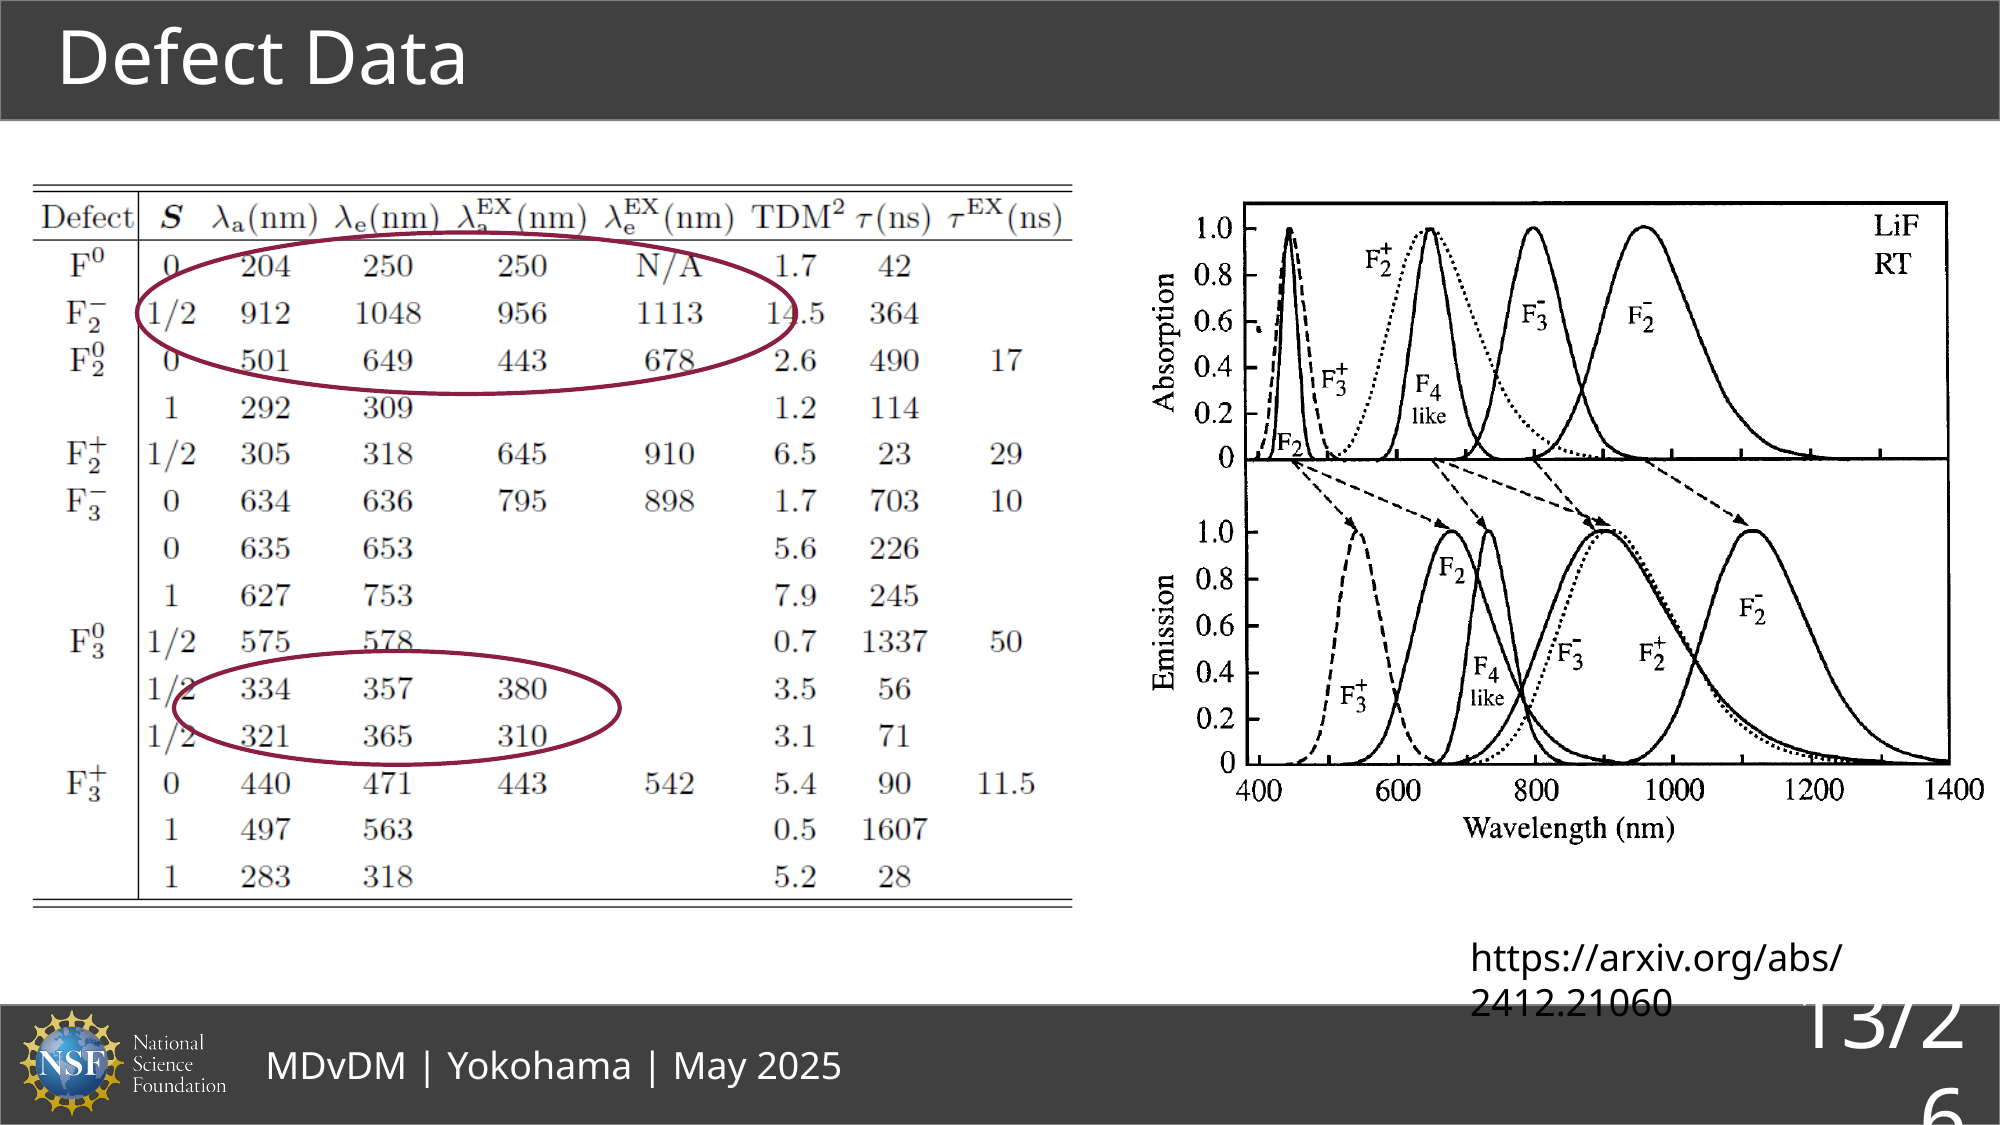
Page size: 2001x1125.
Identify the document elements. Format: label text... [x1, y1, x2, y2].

text_box [0, 1004, 2000, 1125]
text_box MDvDM | Yokohama | May 2025 [250, 1034, 899, 1095]
slide_number 13/26 [1735, 1035, 1983, 1095]
text_box Defect Data [41, 2, 1959, 131]
picture [17, 1003, 229, 1123]
text_box https://arxiv.org/abs/2412.21060 [1455, 926, 1992, 1032]
picture [28, 168, 1075, 927]
picture [1144, 184, 1987, 853]
text_box [0, 0, 2000, 121]
